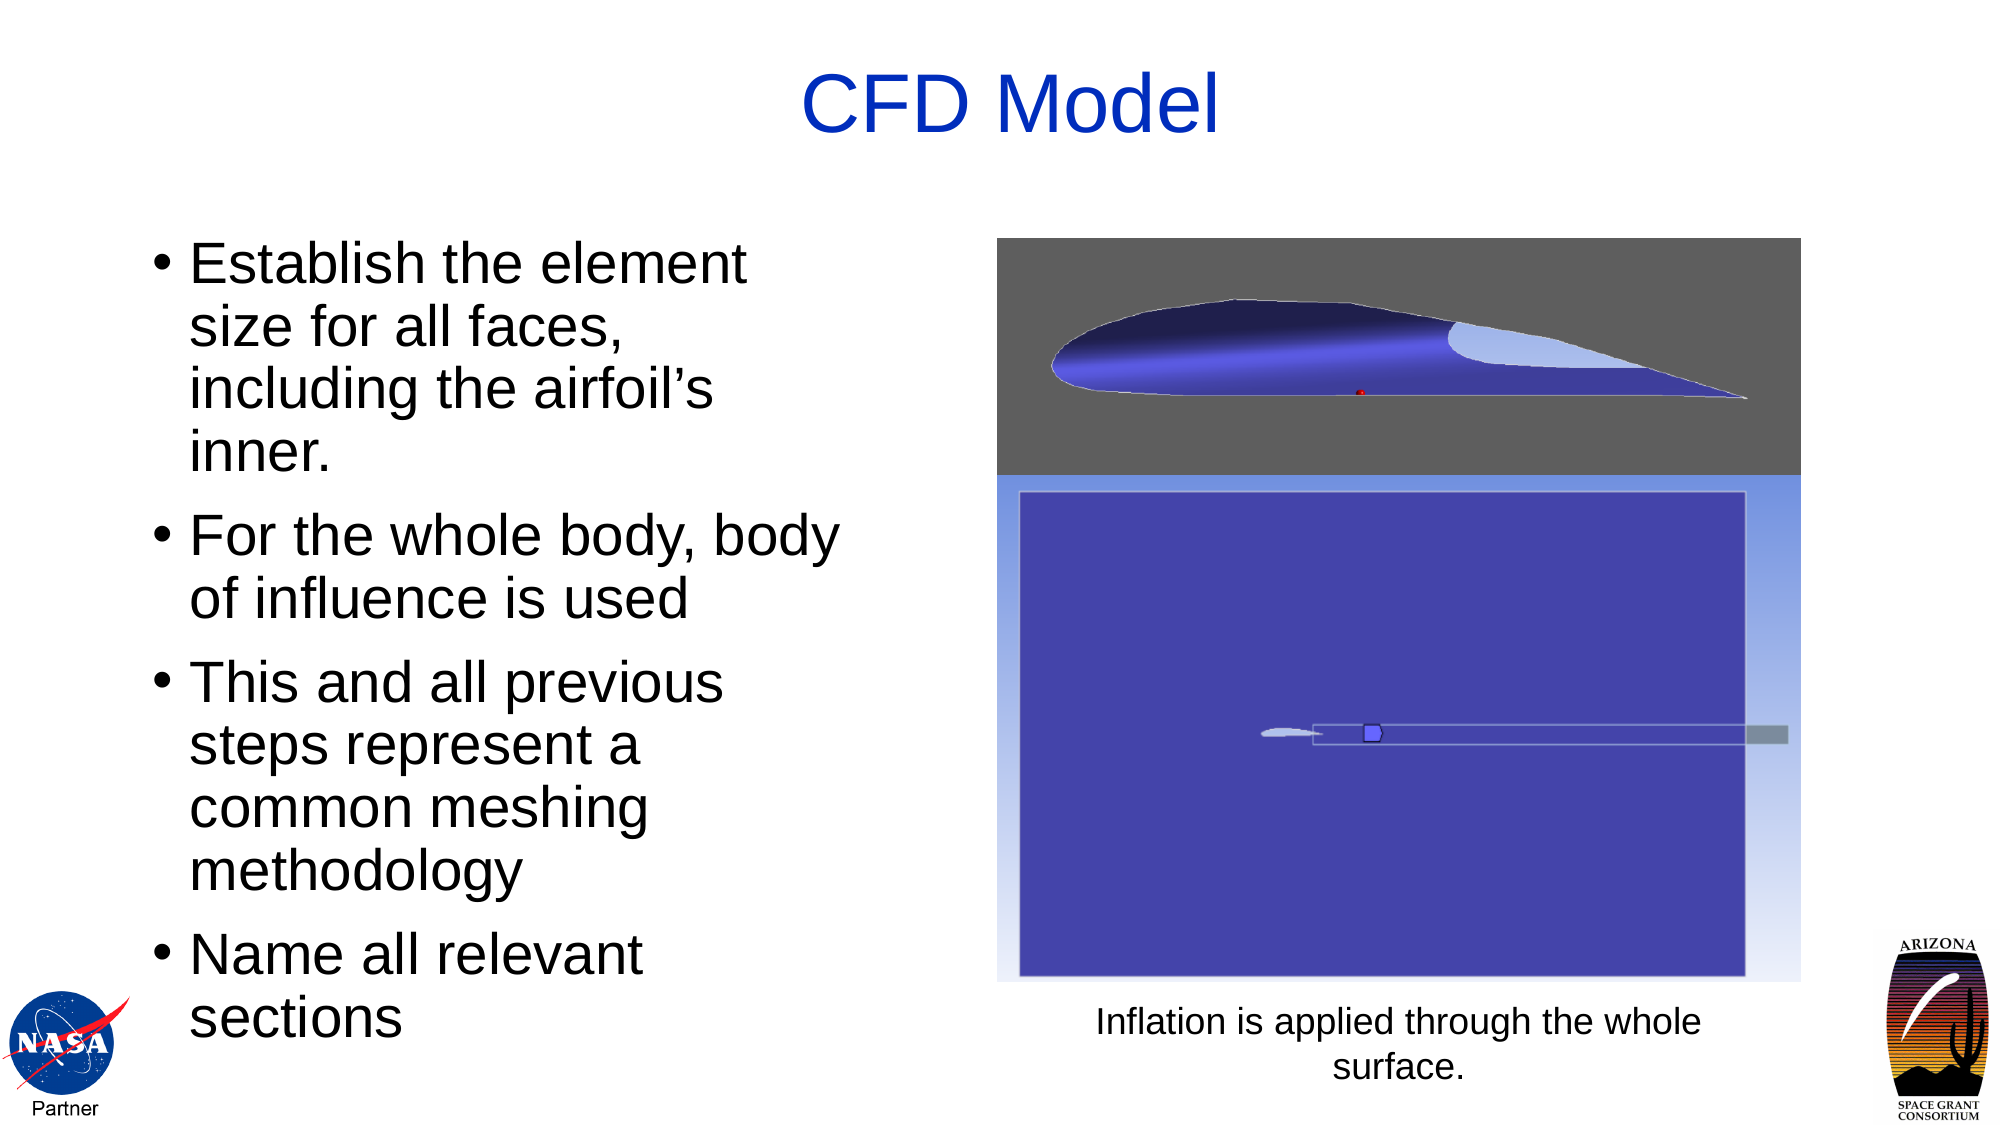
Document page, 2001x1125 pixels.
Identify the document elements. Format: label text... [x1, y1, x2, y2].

picture [1873, 929, 2000, 1125]
text_box Inflation is applied through the whole surface. [1054, 990, 1744, 1095]
title CFD Model [148, 0, 1874, 215]
picture [2, 990, 130, 1124]
list Establish the element size for all faces, including the airfoil’s inner. For the whole body, body of influence is used This and all previous steps represent a common meshing methodology Name all relevant sections [137, 225, 871, 1066]
picture [997, 238, 1801, 982]
